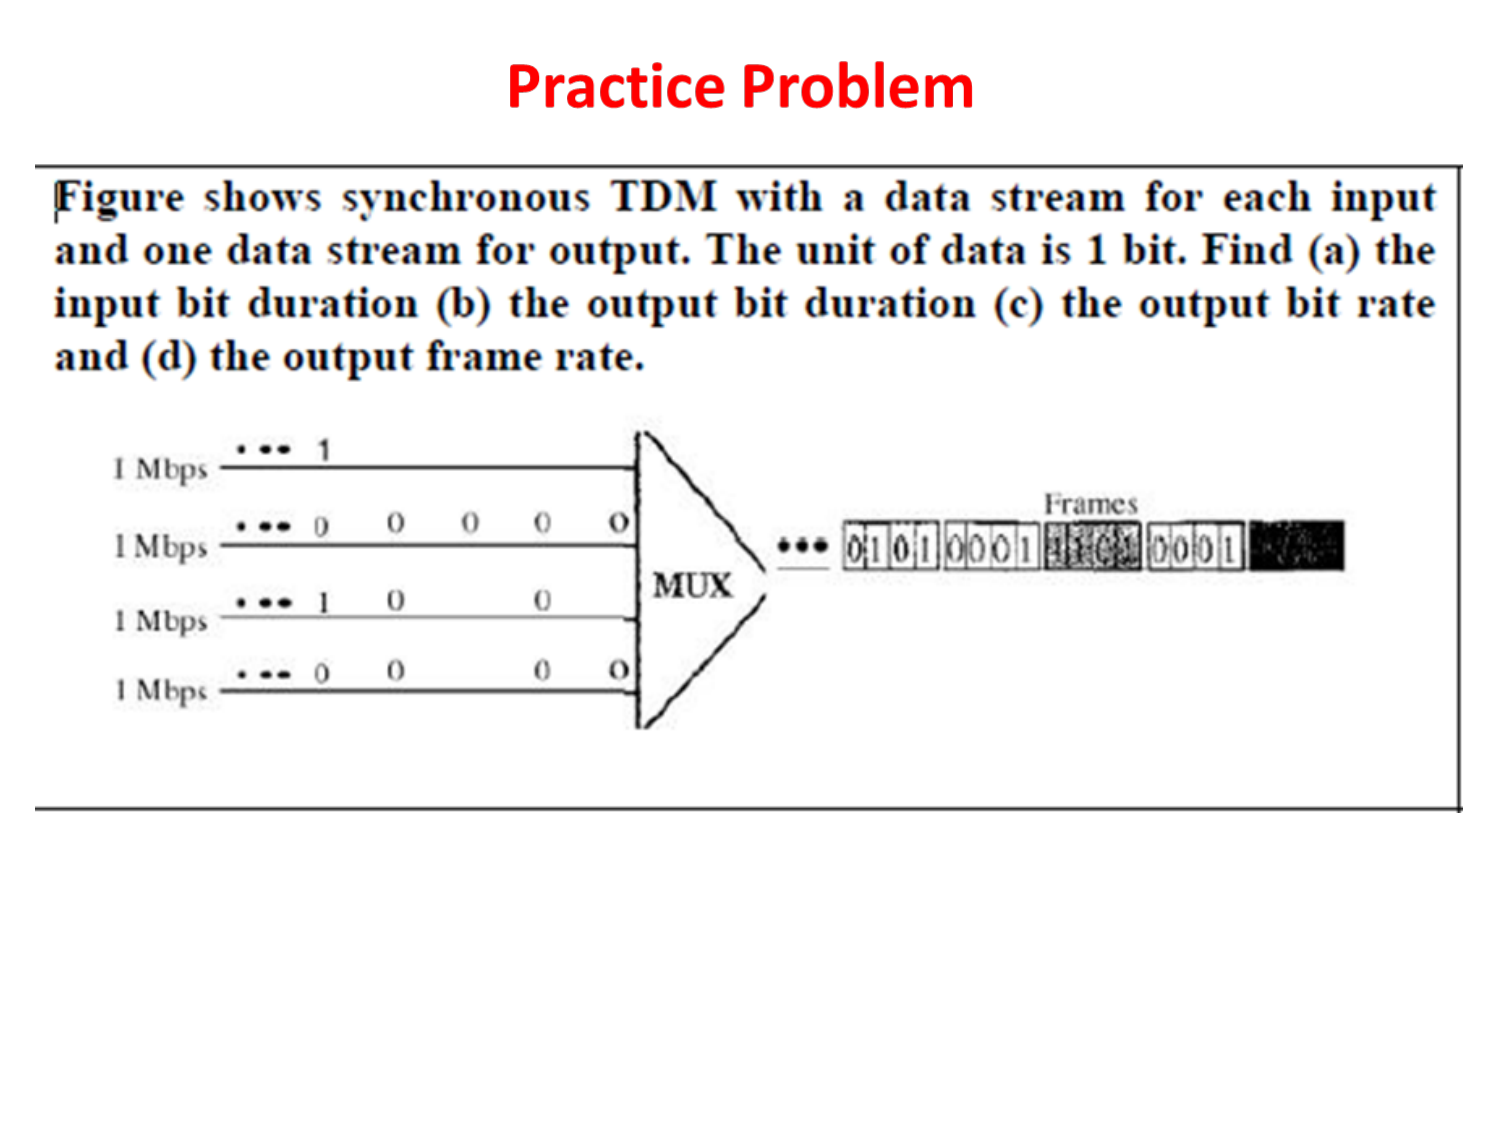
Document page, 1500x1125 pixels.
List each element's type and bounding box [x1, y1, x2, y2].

picture [34, 24, 1463, 813]
